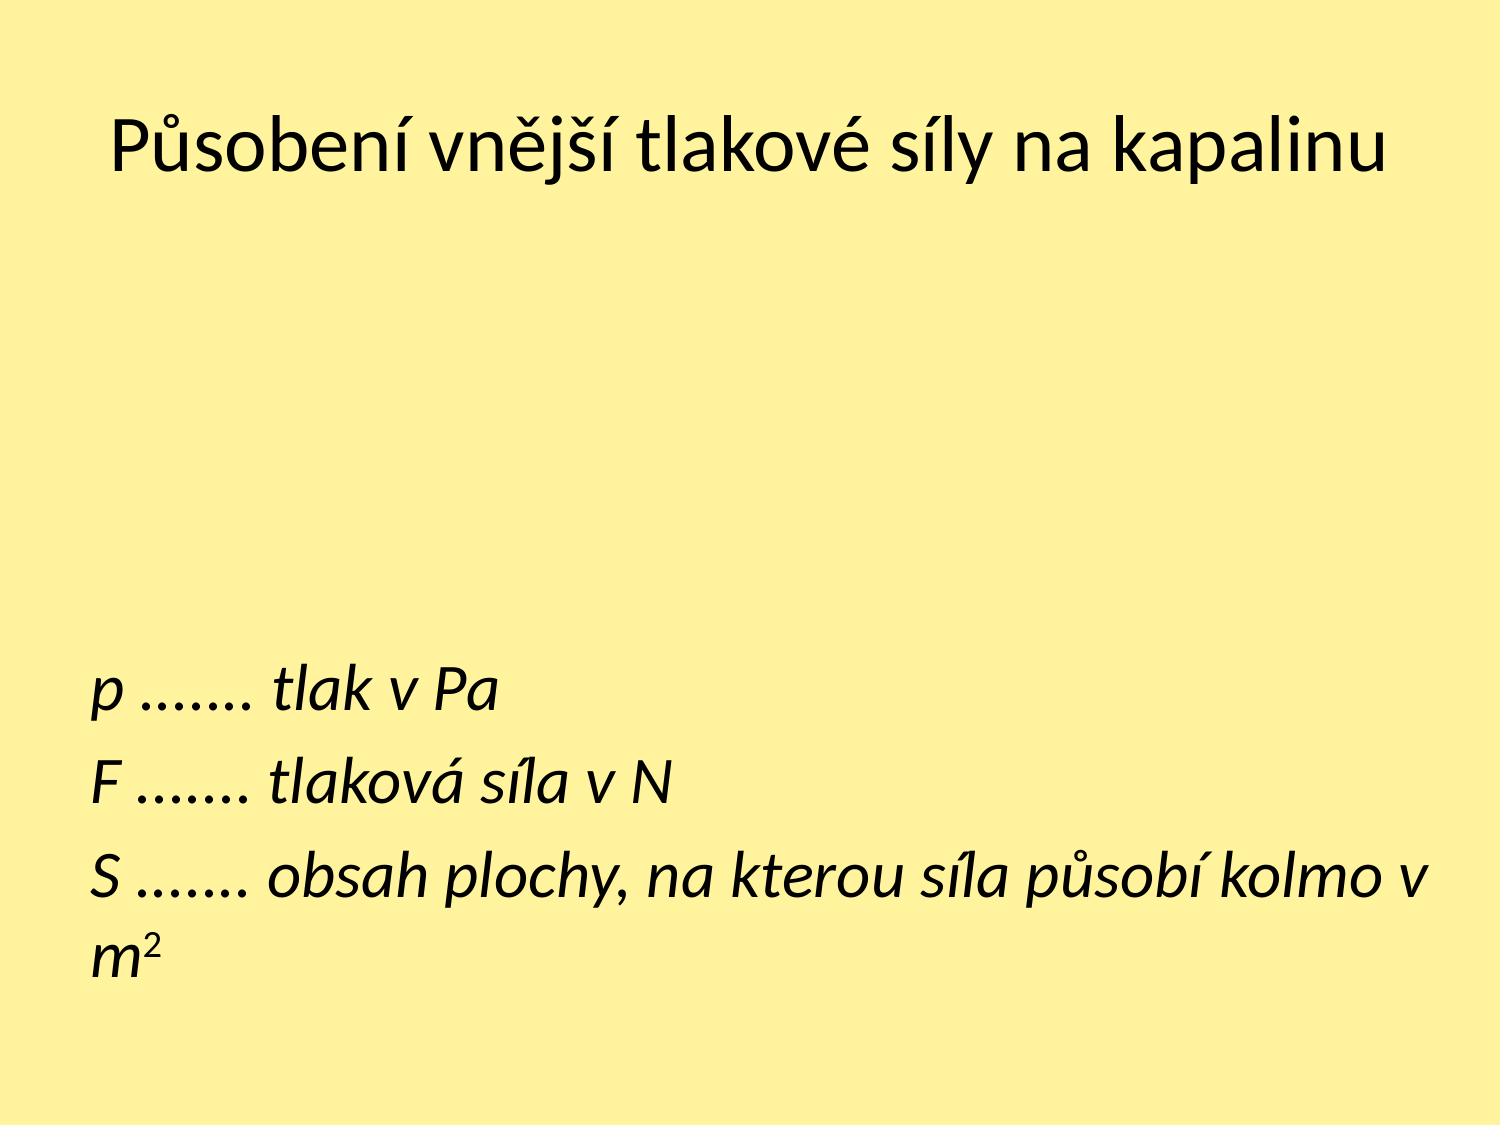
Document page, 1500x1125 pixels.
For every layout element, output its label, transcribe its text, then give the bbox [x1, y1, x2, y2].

title Působení vnější tlakové síly na kapalinu [75, 45, 1425, 233]
